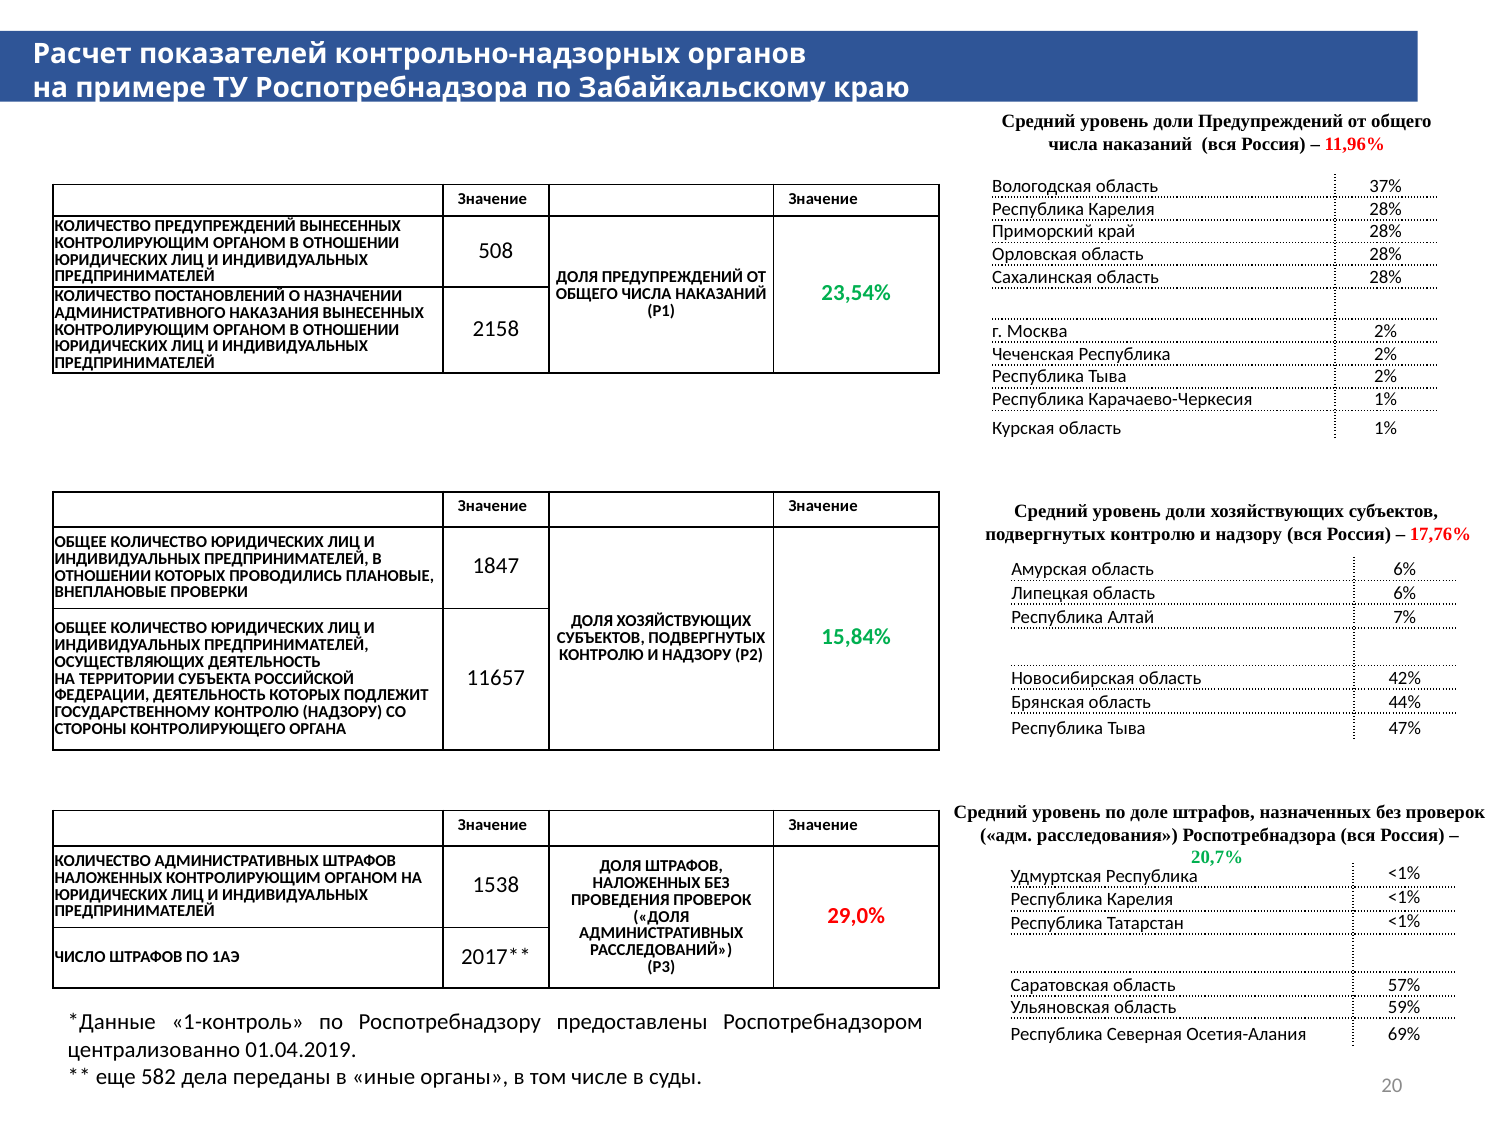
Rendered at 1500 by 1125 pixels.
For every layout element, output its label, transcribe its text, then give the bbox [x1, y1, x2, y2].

table_cell 47% [1354, 713, 1456, 739]
table_header Значение [444, 185, 548, 215]
text_box [0, 0, 1500, 75]
table_cell 1% [1335, 388, 1437, 411]
table_cell Республика Тыва [992, 365, 1335, 388]
table_header Значение [774, 811, 938, 845]
table_cell Липецкая область [1011, 580, 1354, 604]
table_header [54, 493, 442, 526]
table_cell [1011, 628, 1354, 666]
table_cell ДОЛЯ ПРЕДУПРЕЖДЕНИЙ ОТ ОБЩЕГО ЧИСЛА НАКАЗАНИЙ (P1) [550, 217, 773, 372]
table_cell Орловская область [992, 243, 1335, 265]
table_header Значение [774, 185, 938, 215]
text_box Средний уровень доли Предупреждений от общего числа наказаний (вся Россия) – 11,96% [962, 101, 1471, 162]
table_cell [992, 288, 1335, 319]
table_cell 2% [1335, 319, 1437, 342]
table_cell Республика Тыва [1011, 713, 1354, 739]
table_header Вологодская область [992, 174, 1335, 197]
table_cell 1847 [444, 528, 548, 608]
table_cell Республика Северная Осетия-Алания [1011, 1018, 1353, 1045]
table_header [54, 185, 442, 215]
table_cell 23,54% [774, 217, 938, 372]
table_cell ОБЩЕЕ КОЛИЧЕСТВО ЮРИДИЧЕСКИХ ЛИЦ И ИНДИВИДУАЛЬНЫХ ПРЕДПРИНИМАТЕЛЕЙ, ОСУЩЕСТВЛЯЮЩИХ ДЕЯТЕЛЬНОСТЬ НА ТЕРРИТОРИИ СУБЪЕКТА РОССИЙСКОЙ ФЕДЕРАЦИИ, ДЕЯТЕЛЬНОСТЬ КОТОРЫХ ПОДЛЕЖИТ ГОСУДАРСТВЕННОМУ КОНТРОЛЮ (НАДЗОРУ) СО СТОРОНЫ КОНТРОЛИРУЮЩЕГО ОРГАНА [54, 609, 442, 749]
table_cell ОБЩЕЕ КОЛИЧЕСТВО ЮРИДИЧЕСКИХ ЛИЦ И ИНДИВИДУАЛЬНЫХ ПРЕДПРИНИМАТЕЛЕЙ, В ОТНОШЕНИИ КОТОРЫХ ПРОВОДИЛИСЬ ПЛАНОВЫЕ, ВНЕПЛАНОВЫЕ ПРОВЕРКИ [54, 528, 442, 608]
list Расчет показателей контрольно-надзорных органов на примере ТУ Роспотребнадзора по Забайкальскому краю [17, 75, 1412, 102]
table_cell 7% [1354, 604, 1456, 628]
table_cell КОЛИЧЕСТВО ПОСТАНОВЛЕНИЙ О НАЗНАЧЕНИИ АДМИНИСТРАТИВНОГО НАКАЗАНИЯ ВЫНЕСЕННЫХ КОНТРОЛИРУЮЩИМ ОРГАНОМ В ОТНОШЕНИИ ЮРИДИЧЕСКИХ ЛИЦ И ИНДИВИДУАЛЬНЫХ ПРЕДПРИНИМАТЕЛЕЙ [54, 288, 442, 372]
table_cell 2% [1335, 365, 1437, 388]
table_cell [1335, 288, 1437, 319]
table_cell 1538 [444, 847, 548, 927]
table_cell 57% [1353, 972, 1455, 996]
table_cell Новосибирская область [1011, 666, 1354, 689]
table_header [550, 493, 773, 526]
table_cell 59% [1353, 996, 1455, 1018]
table_cell Сахалинская область [992, 265, 1335, 288]
table_cell 69% [1353, 1018, 1455, 1045]
table_cell Брянская область [1011, 689, 1354, 713]
table_cell 2017** [444, 928, 548, 987]
table_cell Ульяновская область [1011, 996, 1353, 1018]
table_cell [1354, 628, 1456, 666]
table_cell 11657 [444, 609, 548, 749]
table_cell 28% [1335, 197, 1437, 220]
table_cell ЧИСЛО ШТРАФОВ ПО 1АЭ [54, 928, 442, 987]
table_cell Республика Карачаево-Черкесия [992, 388, 1335, 411]
table_cell Курская область [992, 411, 1335, 439]
table_header Значение [444, 811, 548, 845]
table_header 37% [1335, 174, 1437, 197]
table_cell КОЛИЧЕСТВО АДМИНИСТРАТИВНЫХ ШТРАФОВ НАЛОЖЕННЫХ КОНТРОЛИРУЮЩИМ ОРГАНОМ НА ЮРИДИЧЕСКИХ ЛИЦ И ИНДИВИДУАЛЬНЫХ ПРЕДПРИНИМАТЕЛЕЙ [54, 847, 442, 927]
table_cell Республика Карелия [1011, 887, 1353, 911]
text_box *Данные «1-контроль» по Роспотребнадзору предоставлены Роспотребнадзором централизованно 01.04.2019. ** еще 582 дела переданы в «иные органы», в том числе в суды. [53, 999, 939, 1097]
table_cell Саратовская область [1011, 972, 1353, 996]
text_box Средний уровень по доле штрафов, назначенных без проверок («адм. расследования») Роспотребнадзора (вся Россия) – 20,7% [938, 792, 1500, 875]
table_cell 15,84% [774, 528, 938, 749]
table_cell 28% [1335, 220, 1437, 243]
table_cell [1011, 934, 1353, 972]
table_cell 508 [444, 217, 548, 286]
table_cell 42% [1354, 666, 1456, 689]
table_cell г. Москва [992, 319, 1335, 342]
table_cell 28% [1335, 243, 1437, 265]
table_cell 44% [1354, 689, 1456, 713]
text_box Средний уровень доли хозяйствующих субъектов, подвергнутых контролю и надзору (вся Россия) – 17,76% [927, 491, 1500, 552]
table_header Значение [444, 493, 548, 526]
table_cell <1% [1353, 911, 1455, 934]
table_cell 2% [1335, 342, 1437, 365]
table_header 6% [1354, 557, 1456, 580]
table_header Значение [774, 493, 927, 526]
table_cell [1353, 934, 1455, 972]
table_cell Республика Карелия [992, 197, 1335, 220]
table_cell 28% [1335, 265, 1437, 288]
table_header [550, 811, 773, 845]
slide_number 20 [1286, 1045, 1418, 1125]
table_header [54, 811, 442, 845]
table_header Удмуртская Республика [1011, 875, 1353, 887]
table_cell 2158 [444, 288, 548, 372]
table_cell Республика Татарстан [1011, 911, 1353, 934]
table_cell 29,0% [774, 847, 938, 987]
table_cell 1% [1335, 411, 1437, 439]
table_cell Республика Алтай [1011, 604, 1354, 628]
table_cell ДОЛЯ ШТРАФОВ, НАЛОЖЕННЫХ БЕЗ ПРОВЕДЕНИЯ ПРОВЕРОК («ДОЛЯ АДМИНИСТРАТИВНЫХ РАССЛЕДОВАНИЙ») (P3) [550, 847, 773, 987]
table_cell Приморский край [992, 220, 1335, 243]
table_cell 6% [1354, 580, 1456, 604]
table_header Амурская область [1011, 557, 1354, 580]
table_cell КОЛИЧЕСТВО ПРЕДУПРЕЖДЕНИЙ ВЫНЕСЕННЫХ КОНТРОЛИРУЮЩИМ ОРГАНОМ В ОТНОШЕНИИ ЮРИДИЧЕСКИХ ЛИЦ И ИНДИВИДУАЛЬНЫХ ПРЕДПРИНИМАТЕЛЕЙ [54, 217, 442, 286]
table_header [550, 185, 773, 215]
table_cell <1% [1353, 887, 1455, 911]
table_header <1% [1353, 875, 1455, 887]
table_cell Чеченская Республика [992, 342, 1335, 365]
table_cell ДОЛЯ ХОЗЯЙСТВУЮЩИХ СУБЪЕКТОВ, ПОДВЕРГНУТЫХ КОНТРОЛЮ И НАДЗОРУ (P2) [550, 528, 773, 749]
